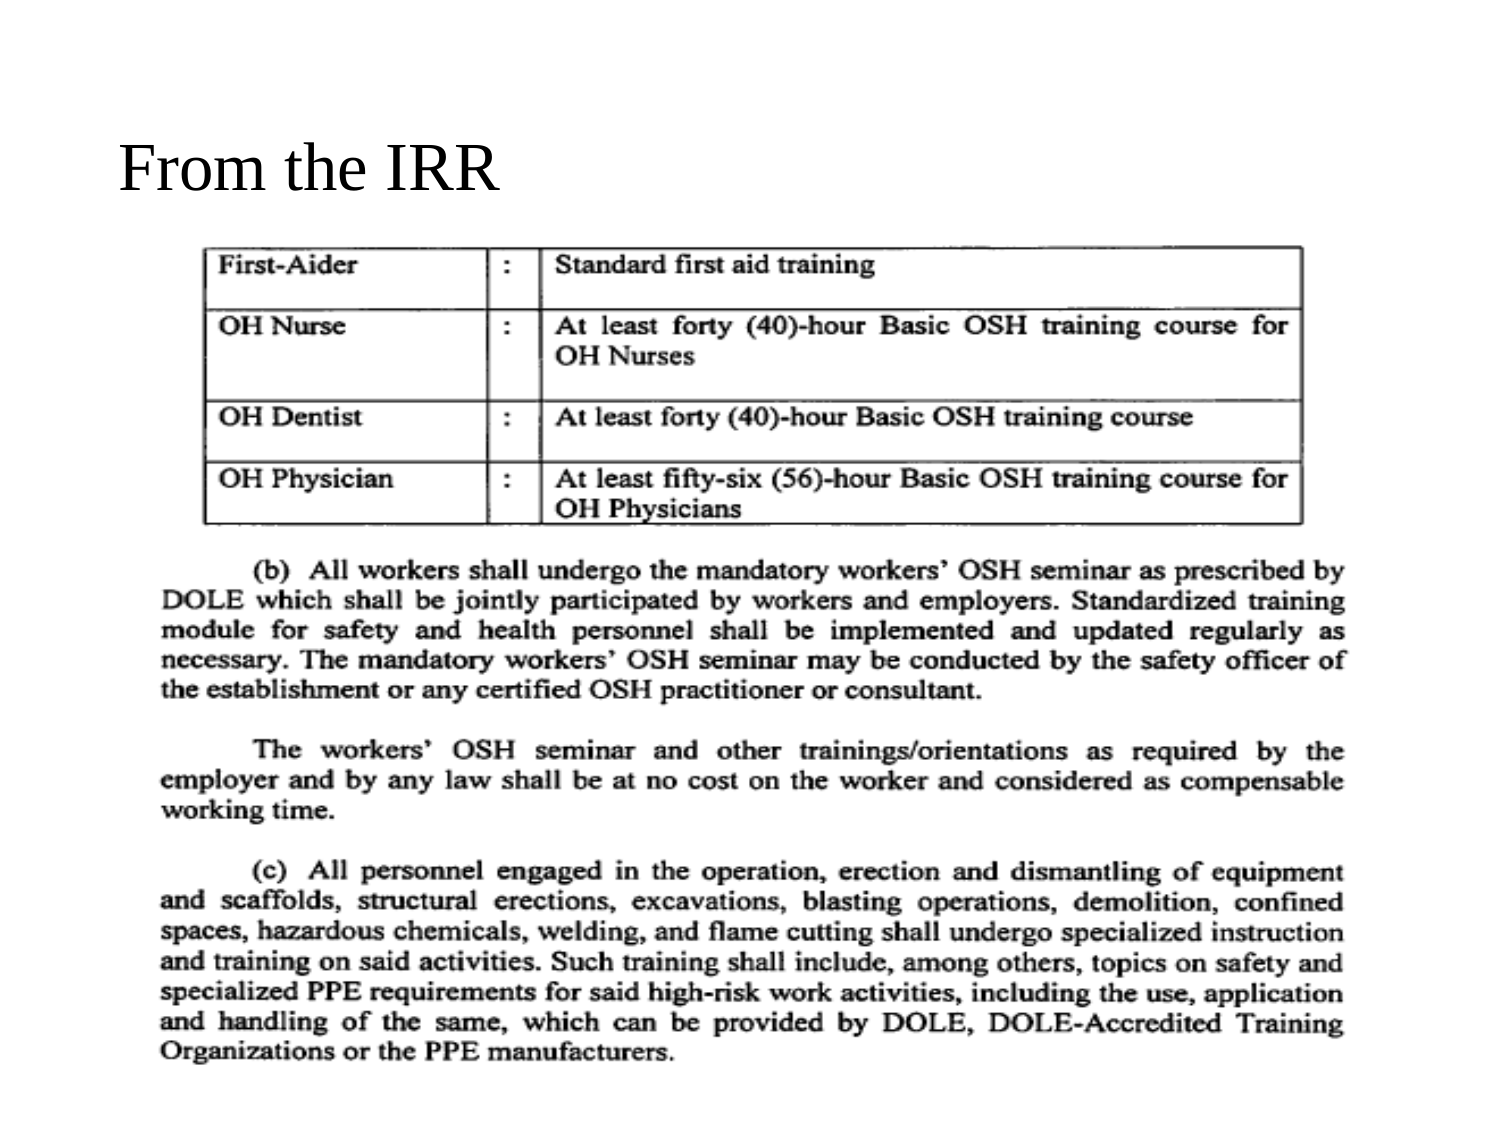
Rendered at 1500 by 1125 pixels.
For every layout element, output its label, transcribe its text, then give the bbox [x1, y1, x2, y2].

title From the IRR [103, 59, 1397, 224]
picture [0, 224, 1500, 1088]
